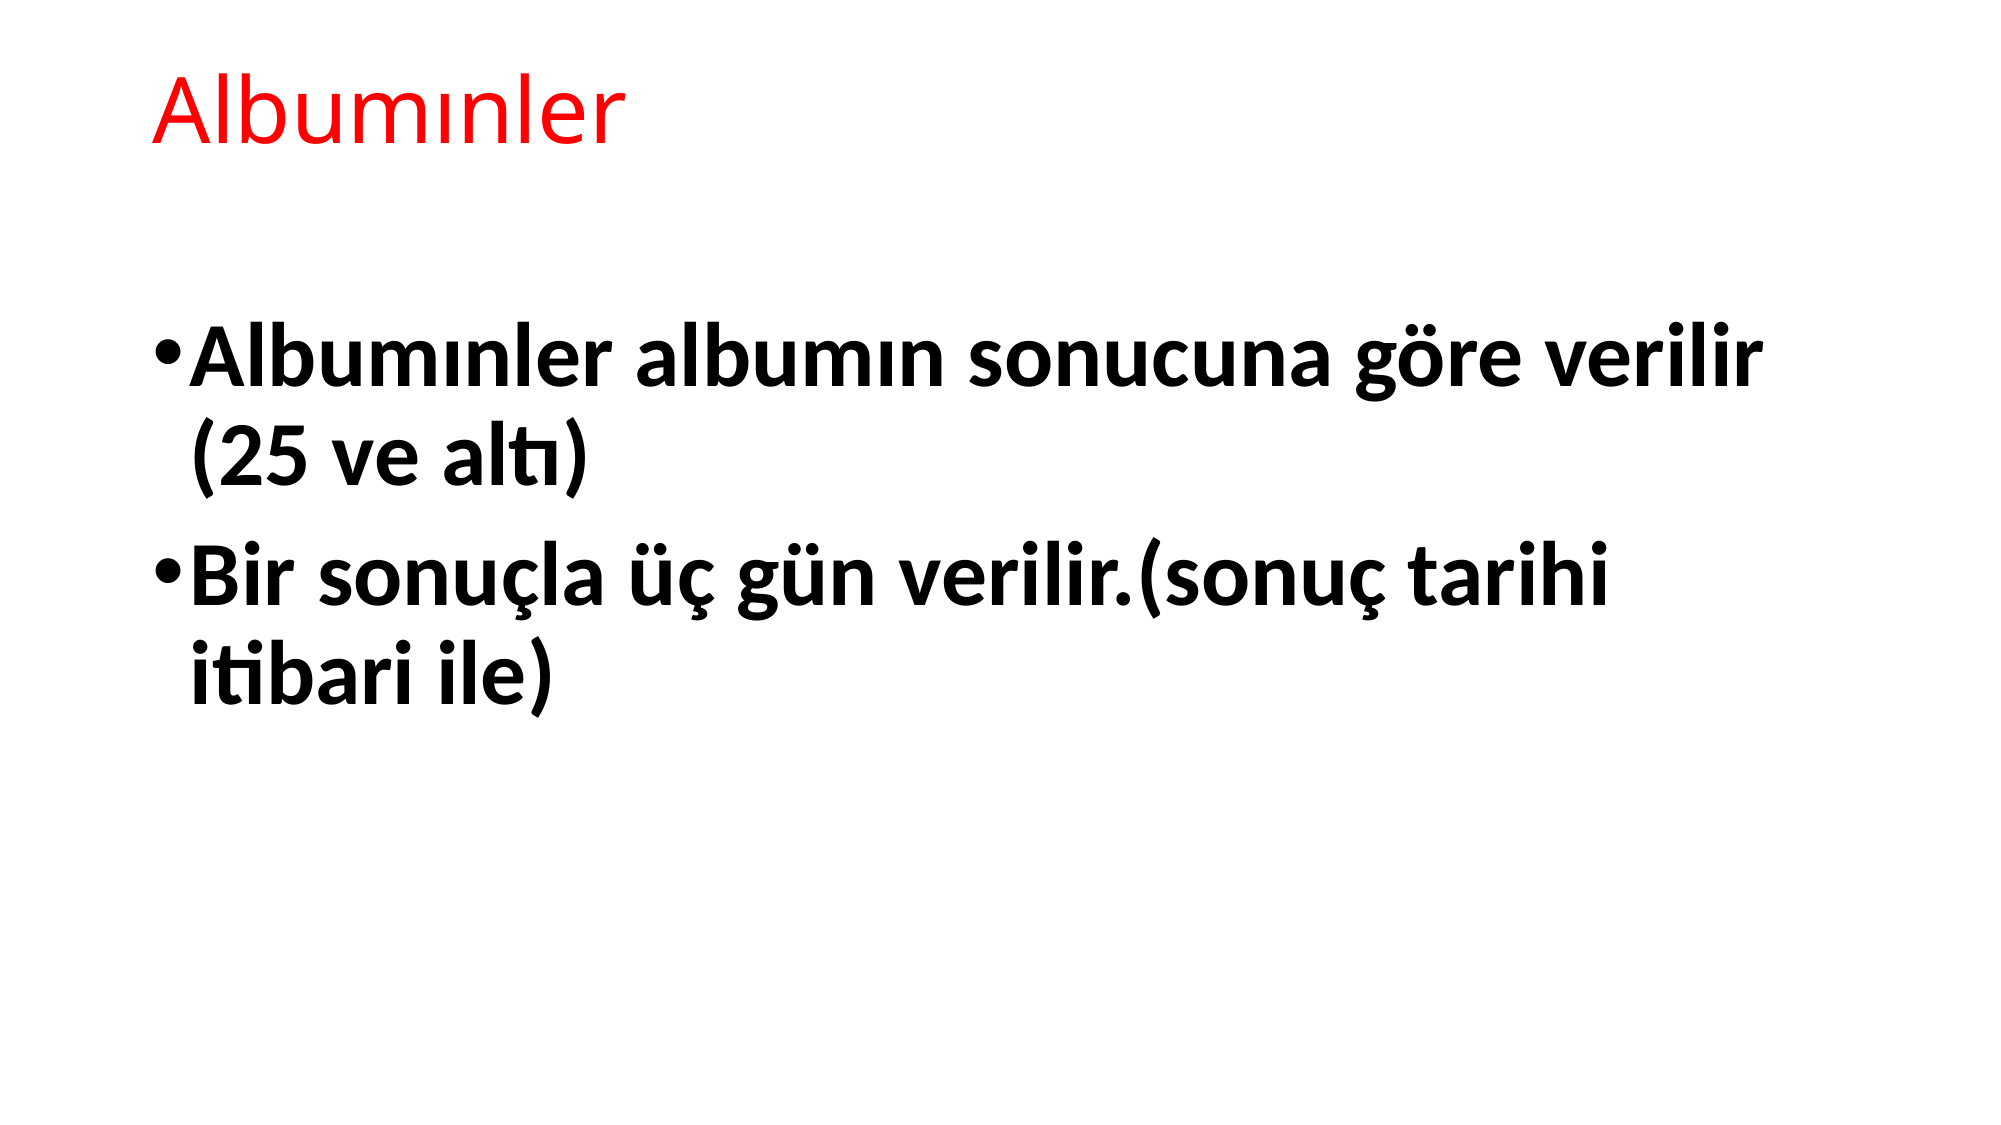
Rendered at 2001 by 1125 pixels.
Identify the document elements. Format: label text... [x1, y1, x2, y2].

title Albumınler [137, 59, 1863, 278]
list Albumınler albumın sonucuna göre verilir (25 ve altı) Bir sonuçla üç gün verilir.(sonuç tarihi itibari ile) [137, 299, 1863, 1014]
